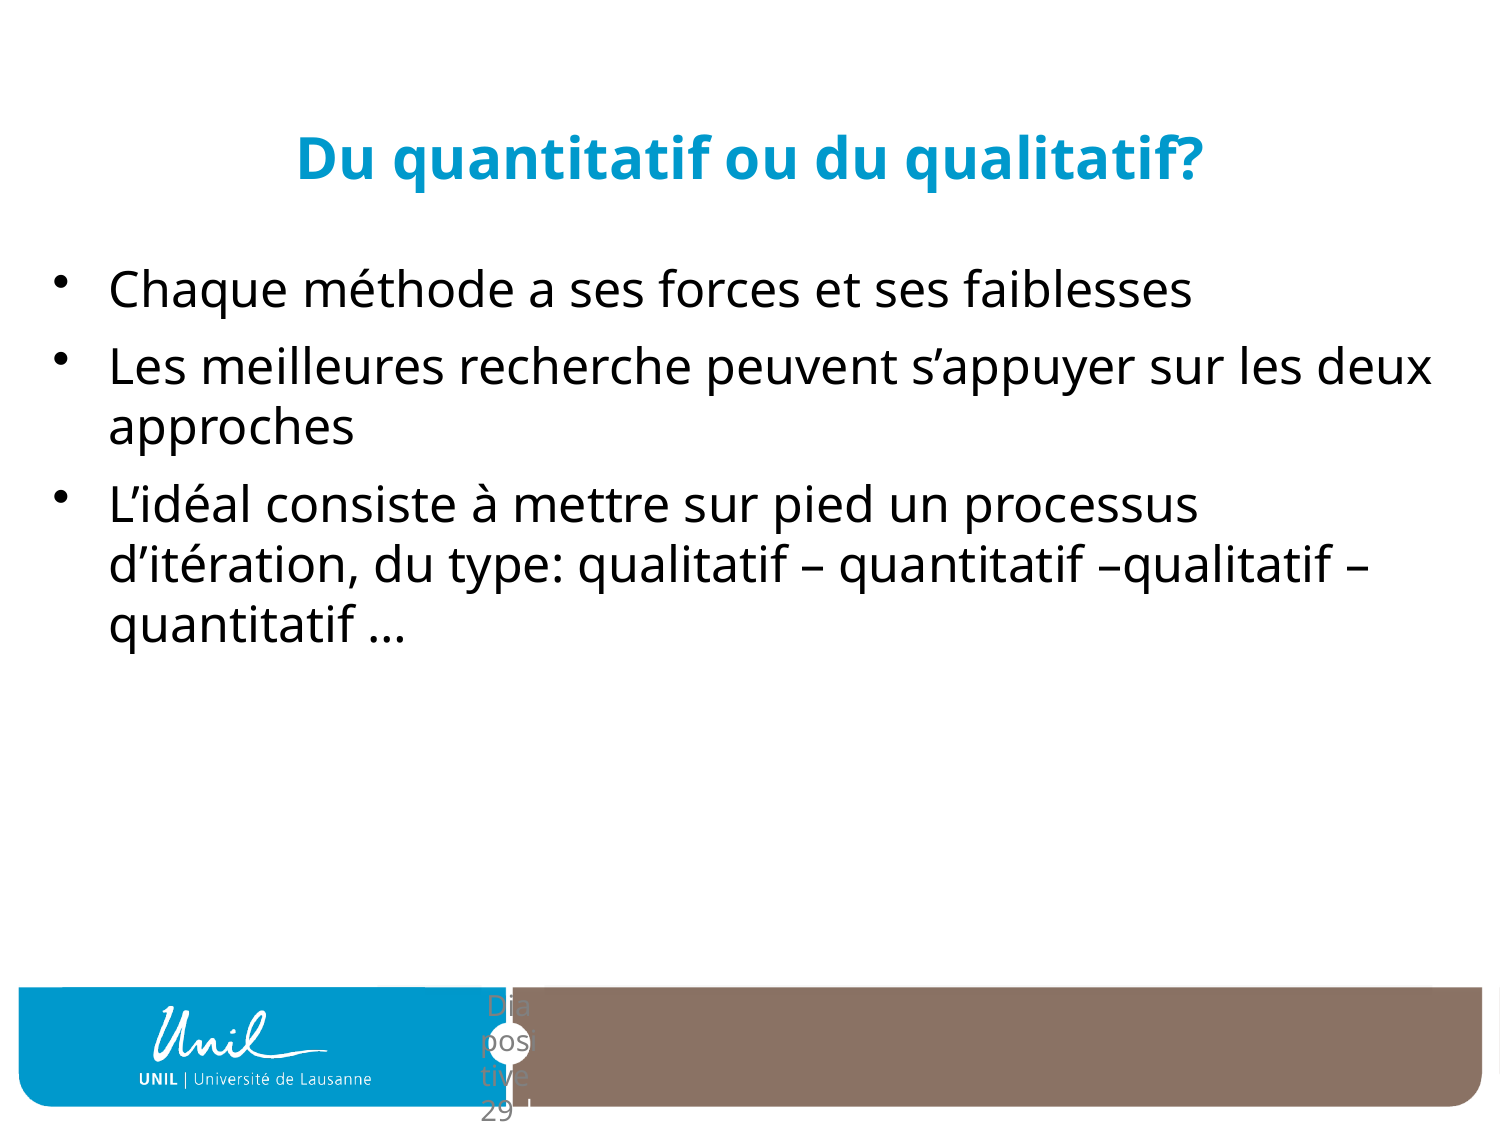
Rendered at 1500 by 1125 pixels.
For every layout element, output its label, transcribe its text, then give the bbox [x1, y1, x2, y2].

list Chaque méthode a ses forces et ses faiblesses Les meilleures recherche peuvent s’appuyer sur les deux approches L’idéal consiste à mettre sur pied un processus d’itération, du type: qualitatif – quantitatif –qualitatif – quantitatif … [37, 249, 1463, 963]
title Du quantitatif ou du qualitatif? [37, 75, 1463, 238]
picture [0, 985, 1500, 1125]
slide_number | Diapositive 29 | [462, 1017, 556, 1068]
